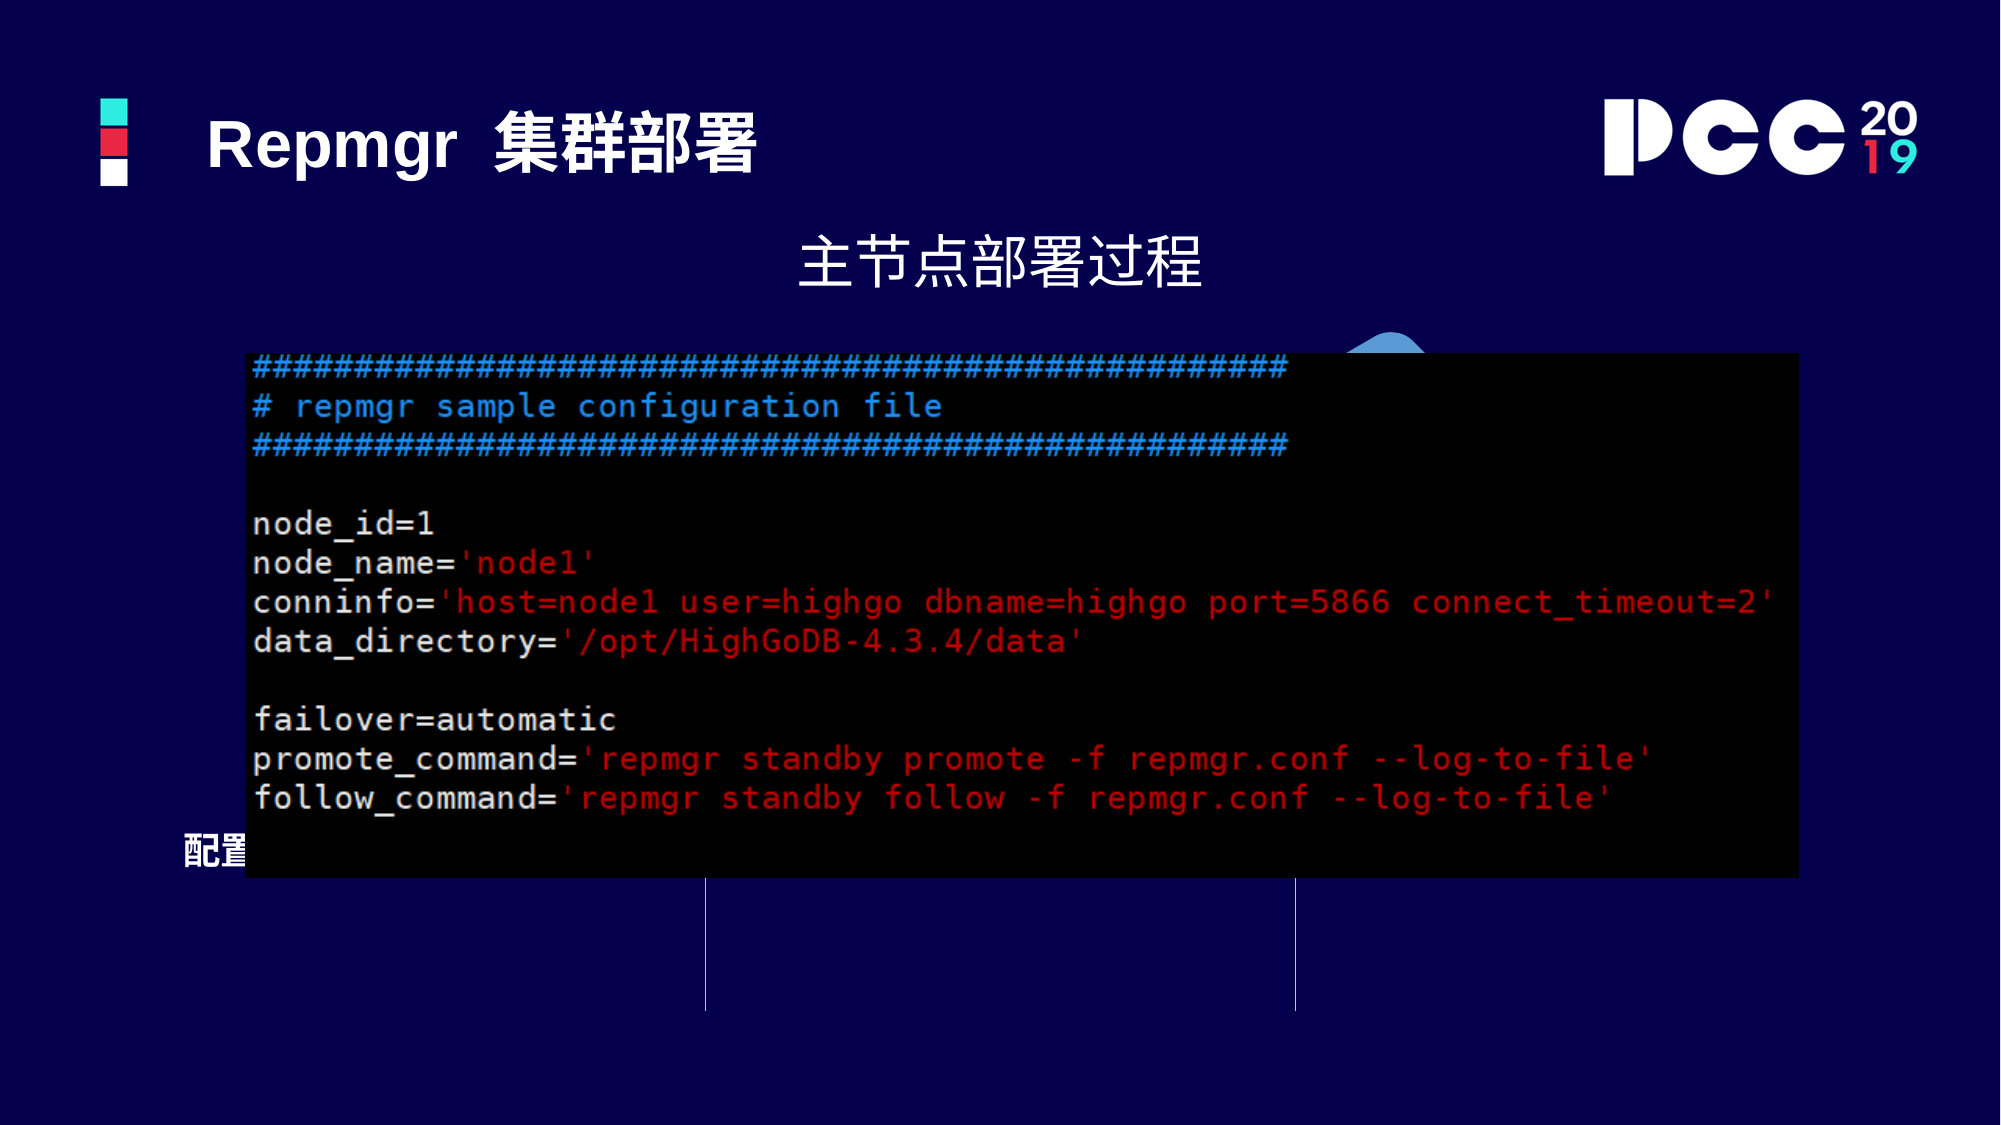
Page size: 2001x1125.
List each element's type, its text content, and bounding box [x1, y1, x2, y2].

text_box Repmgr 集群部署 [192, 93, 945, 189]
picture [0, 0, 2001, 1125]
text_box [75, 206, 1890, 1070]
